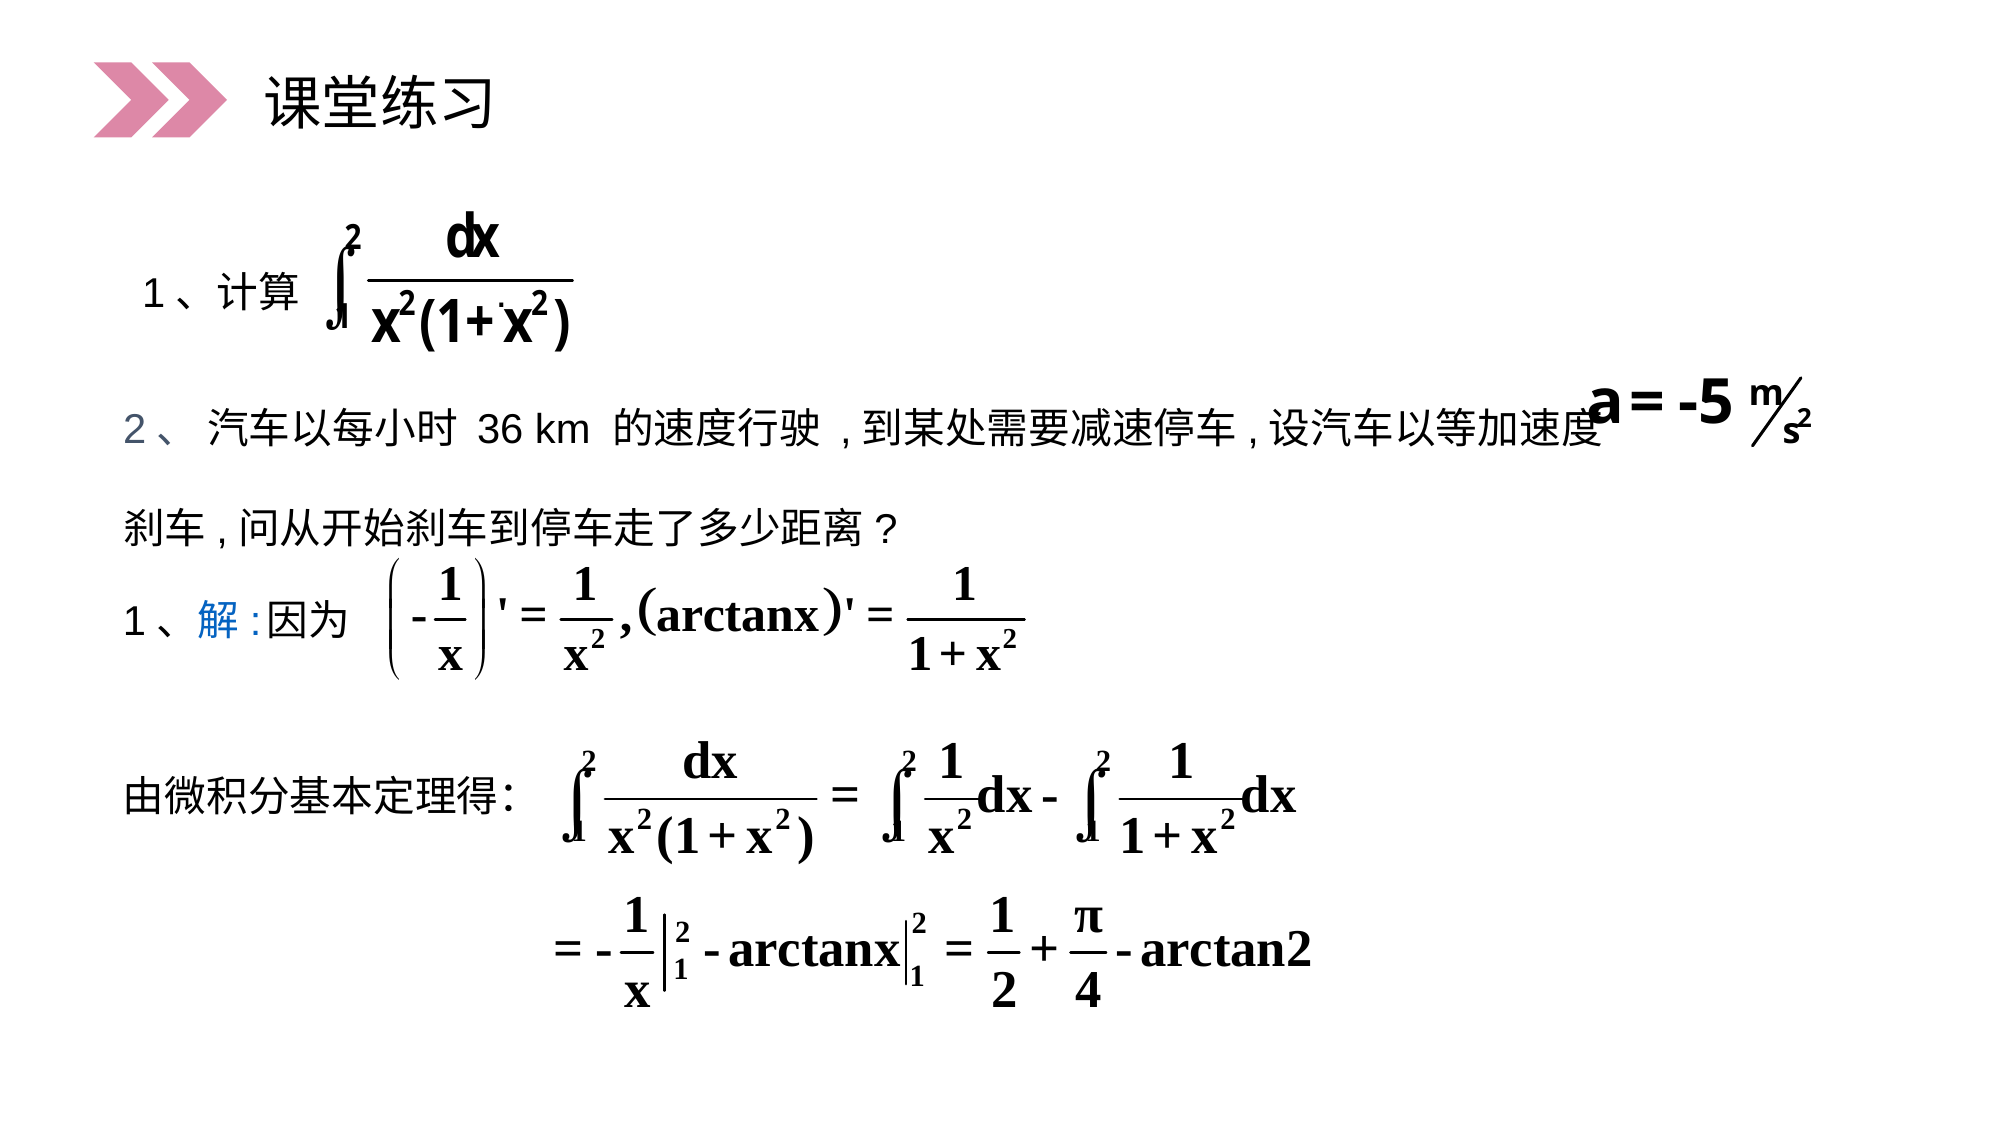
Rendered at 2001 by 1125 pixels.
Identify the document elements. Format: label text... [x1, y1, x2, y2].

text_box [379, 548, 1037, 690]
text_box 课堂练习 [248, 66, 1088, 137]
text_box 1、解: [108, 586, 252, 652]
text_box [127, 200, 853, 344]
text_box 由微积分基本定理得： [108, 762, 545, 828]
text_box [545, 726, 1320, 1019]
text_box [108, 344, 1869, 562]
text_box 因为 [252, 586, 379, 652]
